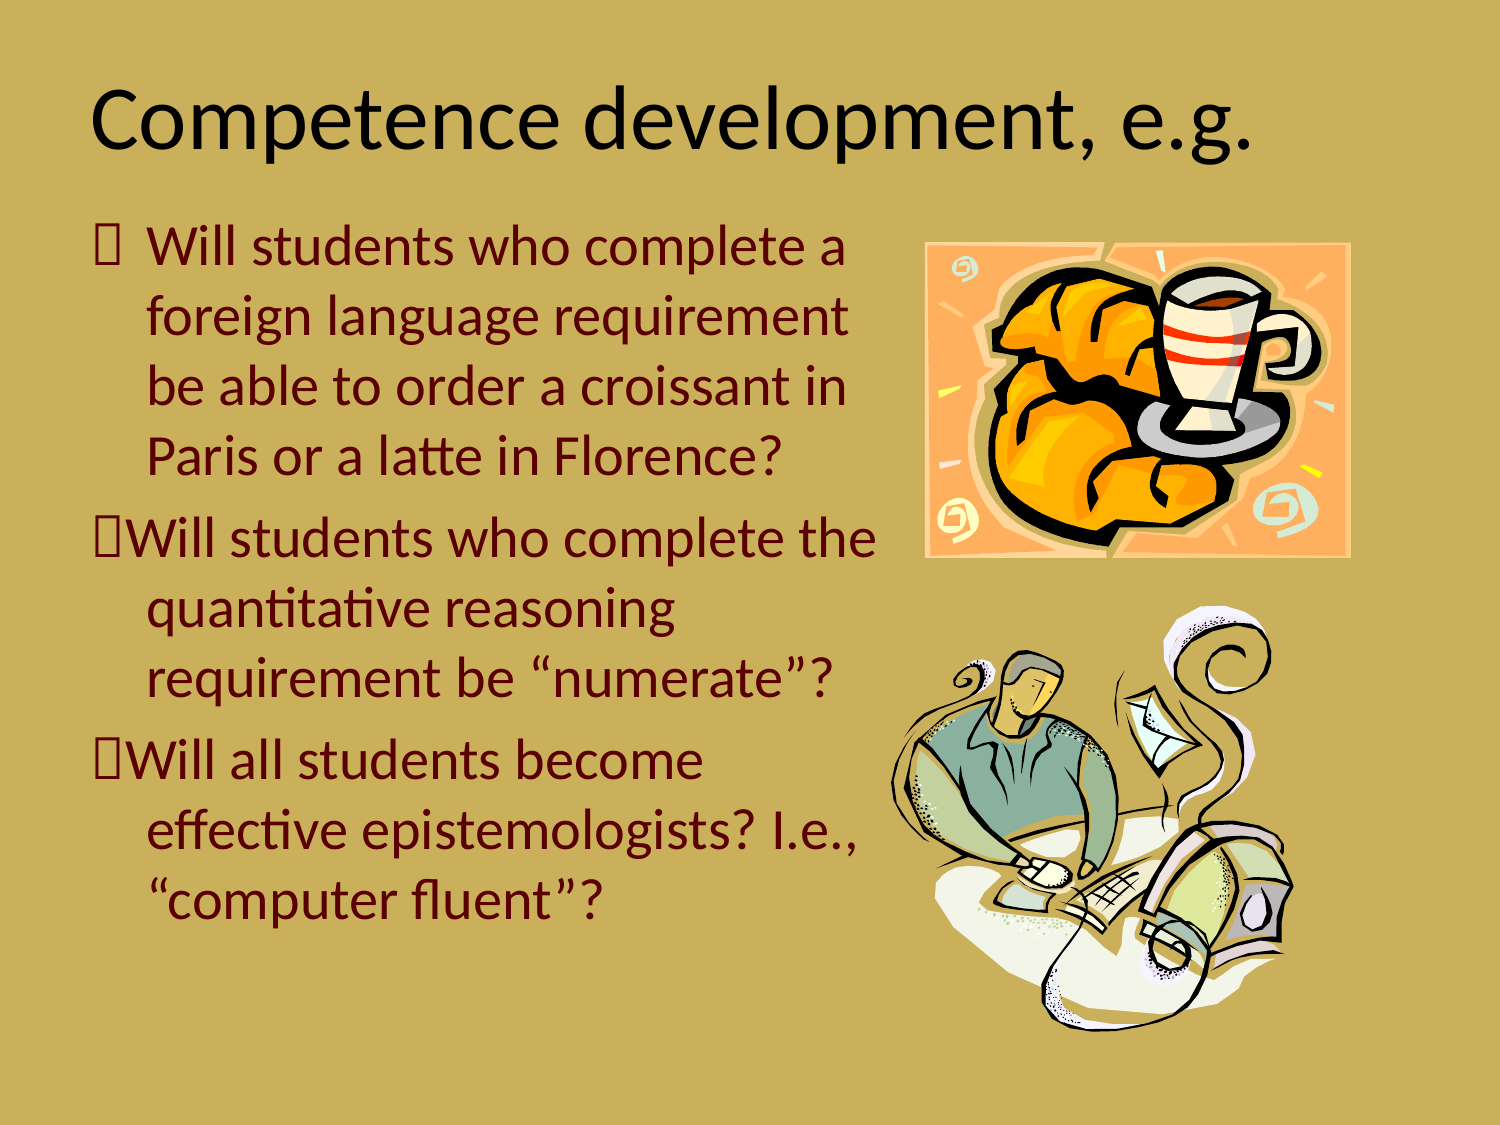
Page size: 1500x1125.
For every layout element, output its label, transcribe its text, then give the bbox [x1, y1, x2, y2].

list  Will students who complete a foreign language requirement be able to order a croissant in Paris or a latte in Florence? Will students who complete the quantitative reasoning requirement be “numerate”? Will all students become effective epistemologists? I.e., “computer fluent”? [74, 199, 901, 1051]
title Competence development, e.g. [74, 37, 1426, 188]
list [888, 599, 1301, 1038]
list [924, 237, 1356, 563]
